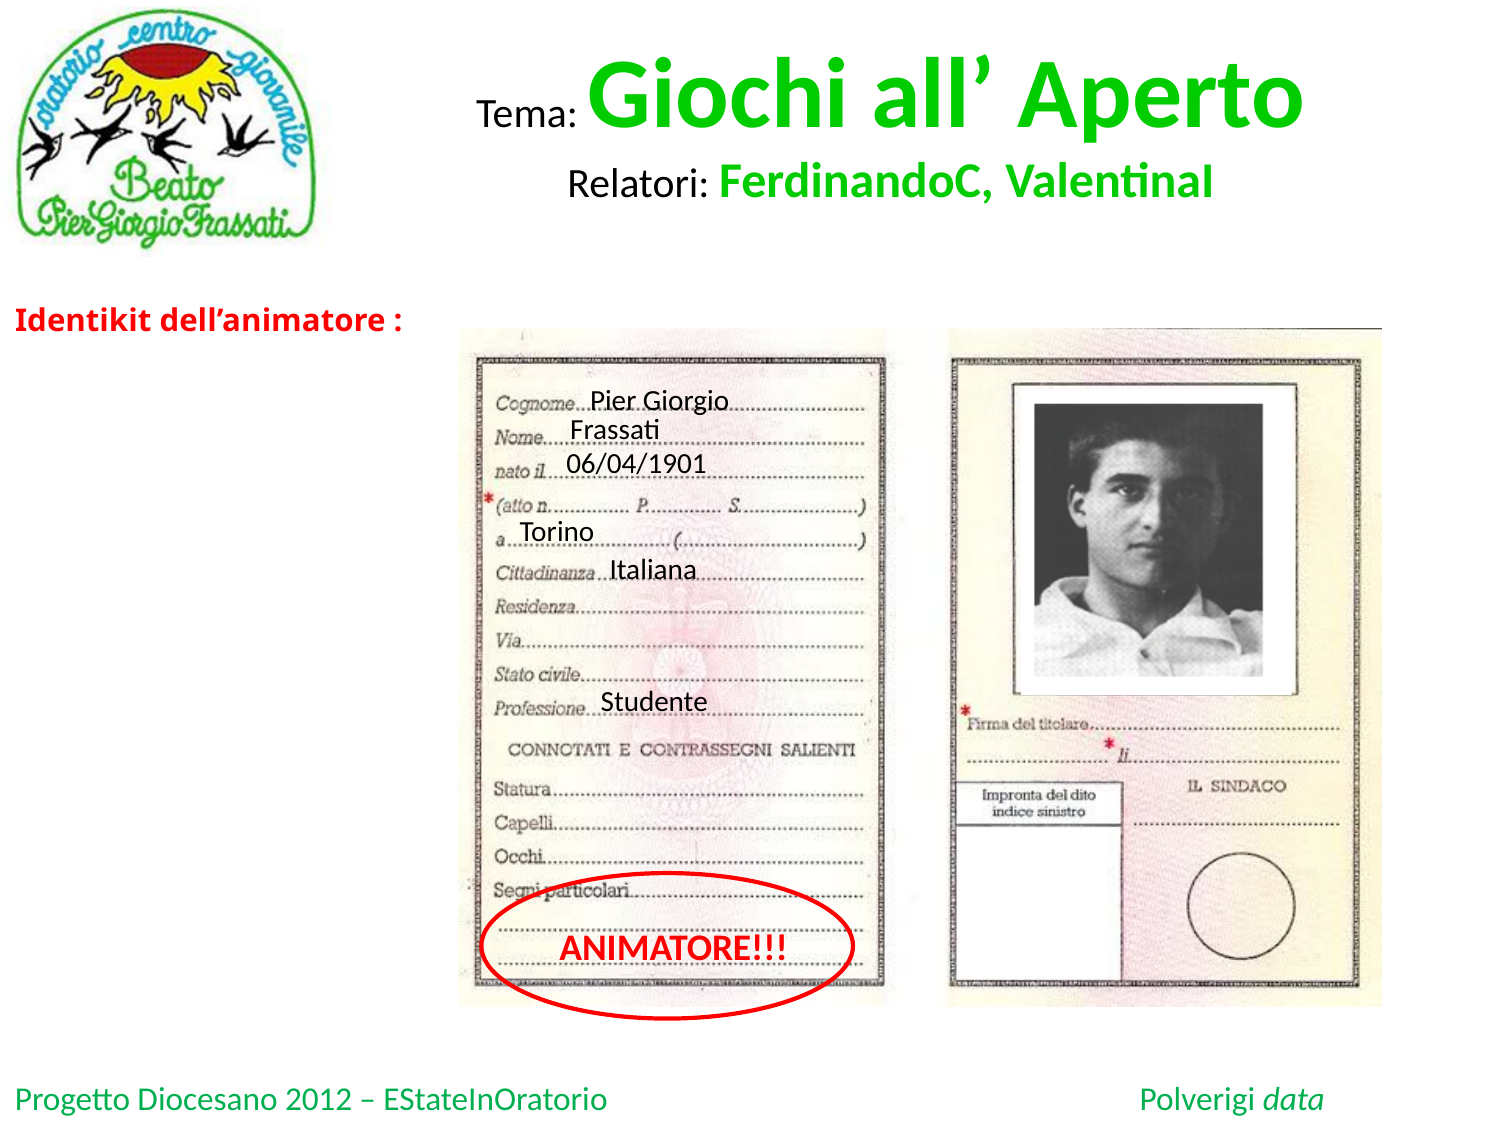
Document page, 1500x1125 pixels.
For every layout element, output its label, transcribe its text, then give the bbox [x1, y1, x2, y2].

text_box Progetto Diocesano 2012 – EStateInOratorio Polverigi data [0, 1069, 1500, 1125]
text_box Tema: Giochi all’ Aperto Relatori: FerdinandoC, ValentinaI [339, 19, 1500, 215]
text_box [458, 328, 1383, 1007]
text_box [601, 1016, 733, 1021]
text_box Identikit dell’animatore : [0, 292, 1500, 346]
picture [0, 0, 334, 257]
